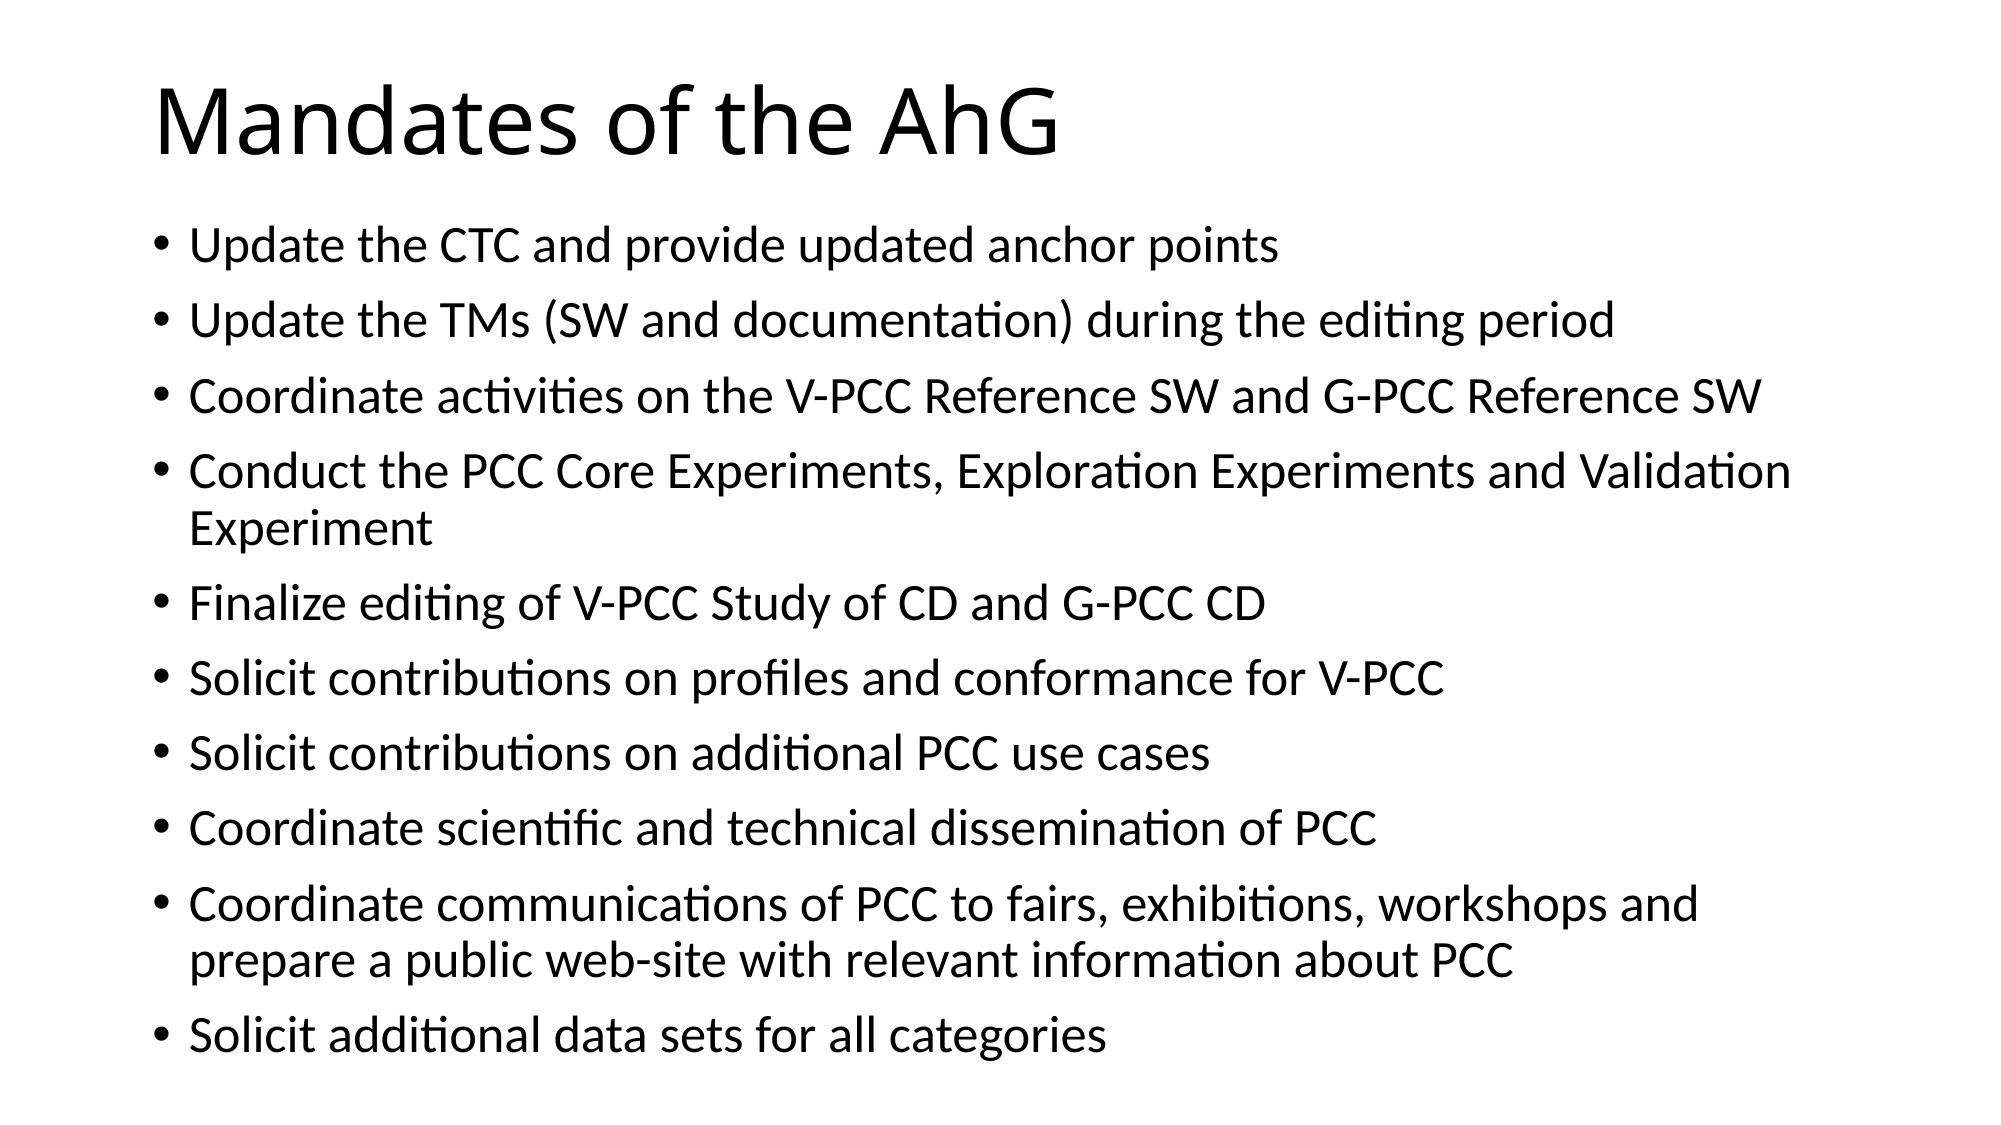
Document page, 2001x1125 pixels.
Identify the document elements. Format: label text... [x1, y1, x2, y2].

title Mandates of the AhG [137, 16, 1863, 210]
list Update the CTC and provide updated anchor points Update the TMs (SW and documentation) during the editing period Coordinate activities on the V-PCC Reference SW and G-PCC Reference SW Conduct the PCC Core Experiments, Exploration Experiments and Validation Experiment Finalize editing of V-PCC Study of CD and G-PCC CD Solicit contributions on profiles and conformance for V-PCC Solicit contributions on additional PCC use cases Coordinate scientific and technical dissemination of PCC Coordinate communications of PCC to fairs, exhibitions, workshops and prepare a public web-site with relevant information about PCC Solicit additional data sets for all categories [137, 210, 1863, 1078]
